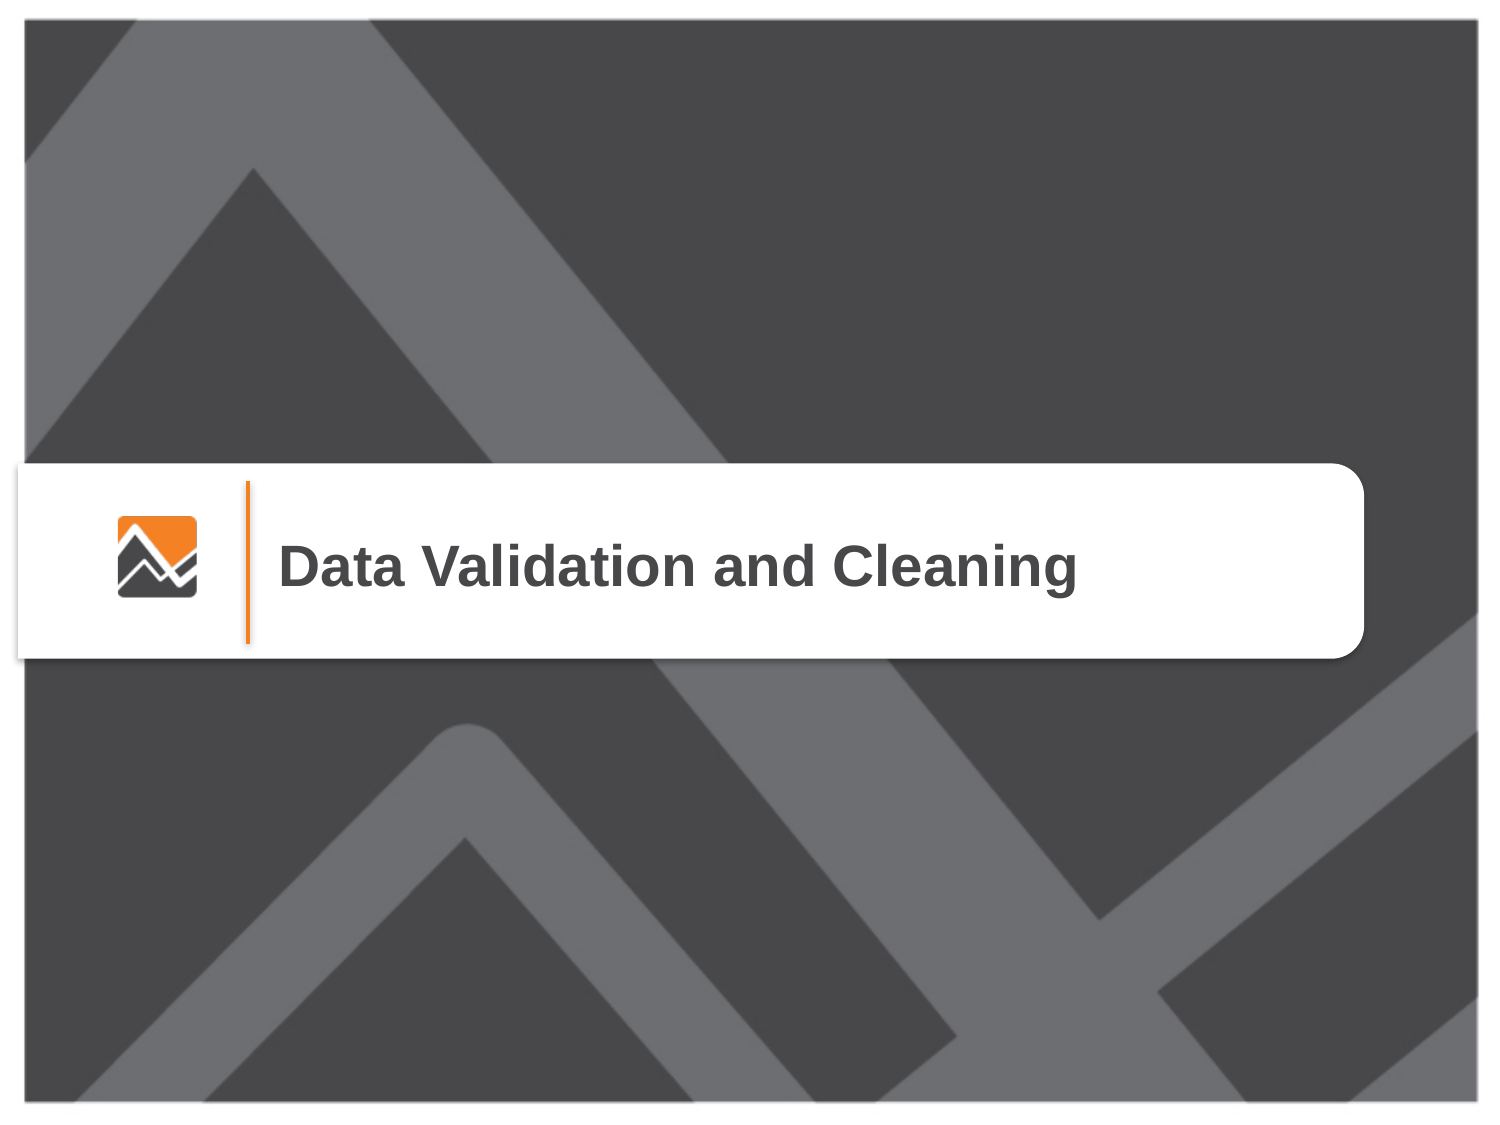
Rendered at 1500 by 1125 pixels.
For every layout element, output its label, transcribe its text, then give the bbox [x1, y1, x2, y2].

list Data Validation and Cleaning [263, 480, 1350, 646]
picture [0, 0, 1500, 1125]
